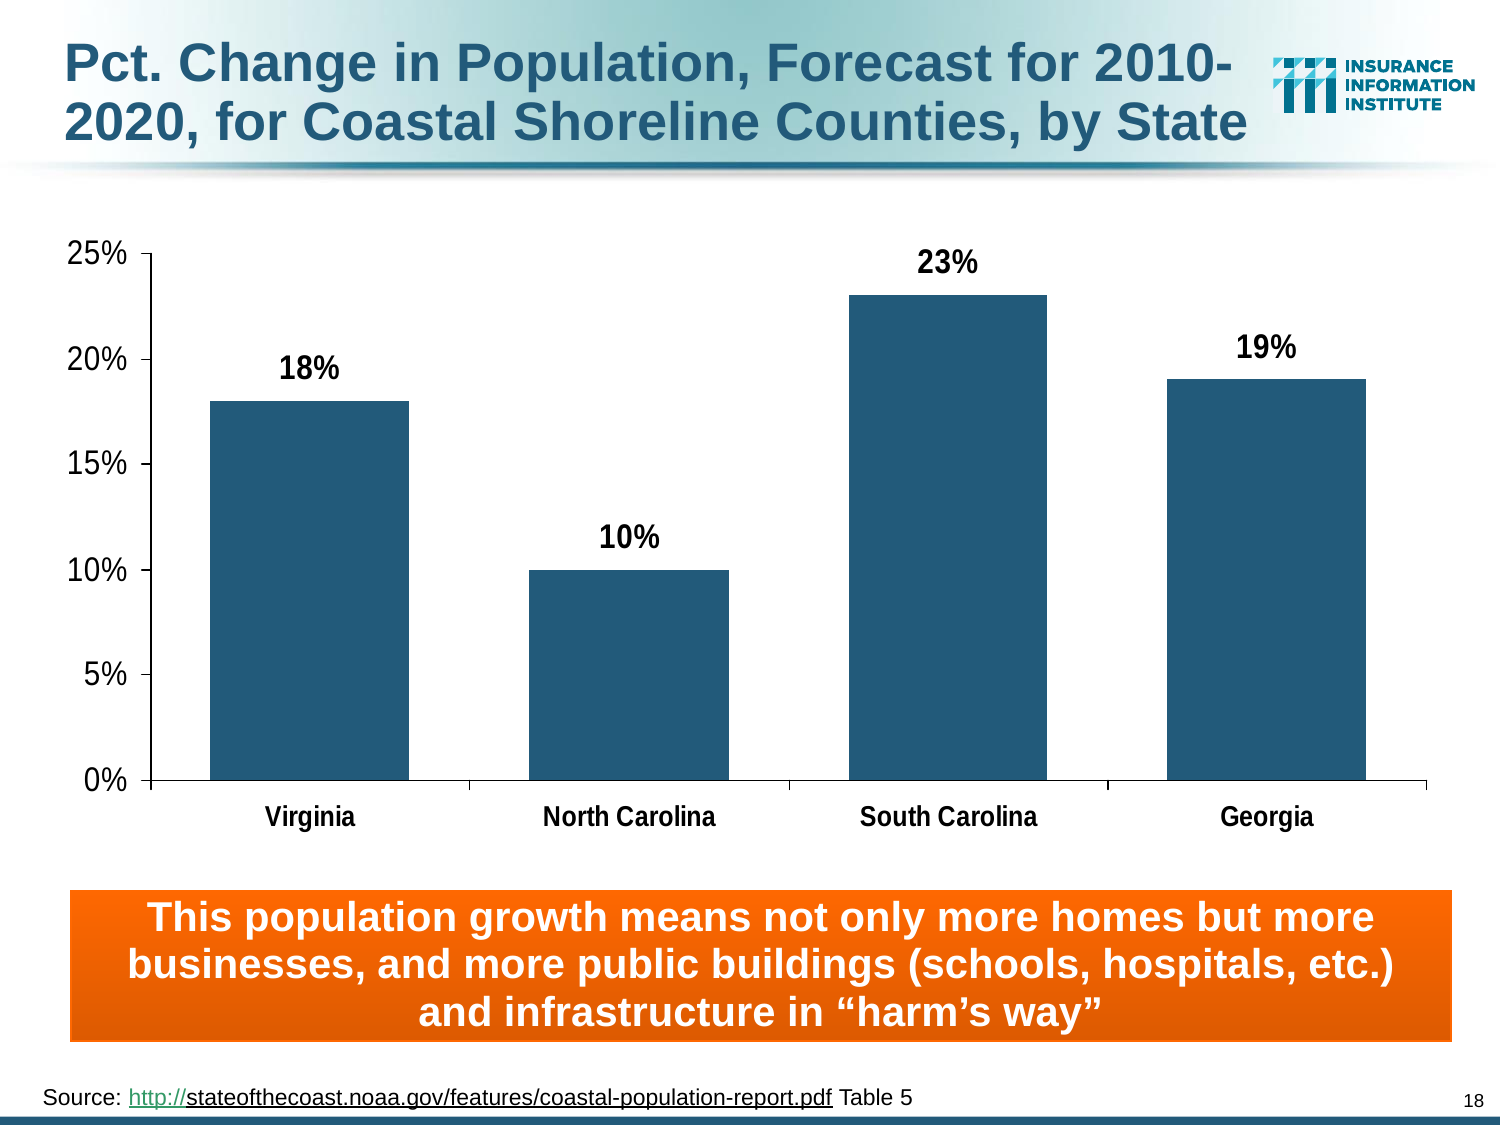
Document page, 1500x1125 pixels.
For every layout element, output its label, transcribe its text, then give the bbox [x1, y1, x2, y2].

text_box Source: http://stateofthecoast.noaa.gov/features/coastal-population-report.pdf Table 5 [0, 1053, 1483, 1125]
picture [0, 0, 1500, 189]
title Pct. Change in Population, Forecast for 2010-2020, for Coastal Shoreline Counties, by State [56, 22, 1272, 165]
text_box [54, 215, 1435, 853]
text_box This population growth means not only more homes but more businesses, and more public buildings (schools, hospitals, etc.) and infrastructure in “harm’s way” [70, 891, 1451, 1041]
